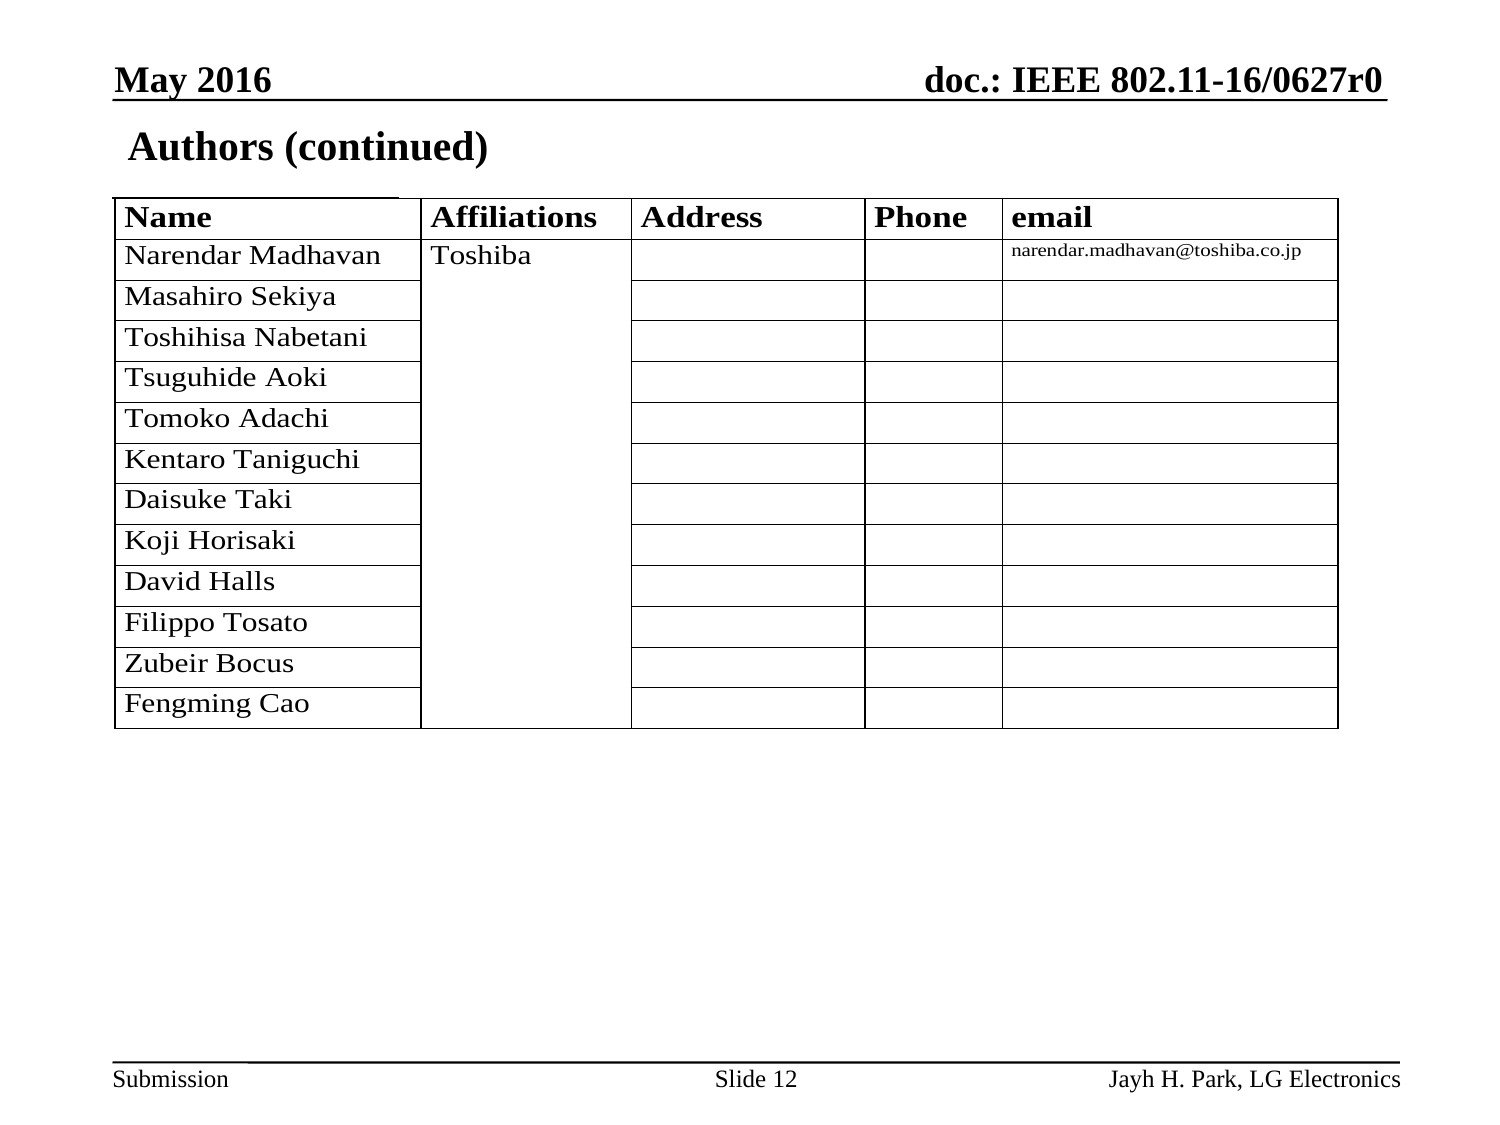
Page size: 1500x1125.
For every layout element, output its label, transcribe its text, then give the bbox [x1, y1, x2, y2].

slide_number Slide 12 [712, 1061, 800, 1093]
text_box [101, 197, 1386, 795]
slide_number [114, 54, 274, 101]
text_box Authors (continued) [112, 125, 1388, 163]
footer Jayh H. Park, LG Electronics [1104, 1061, 1402, 1093]
